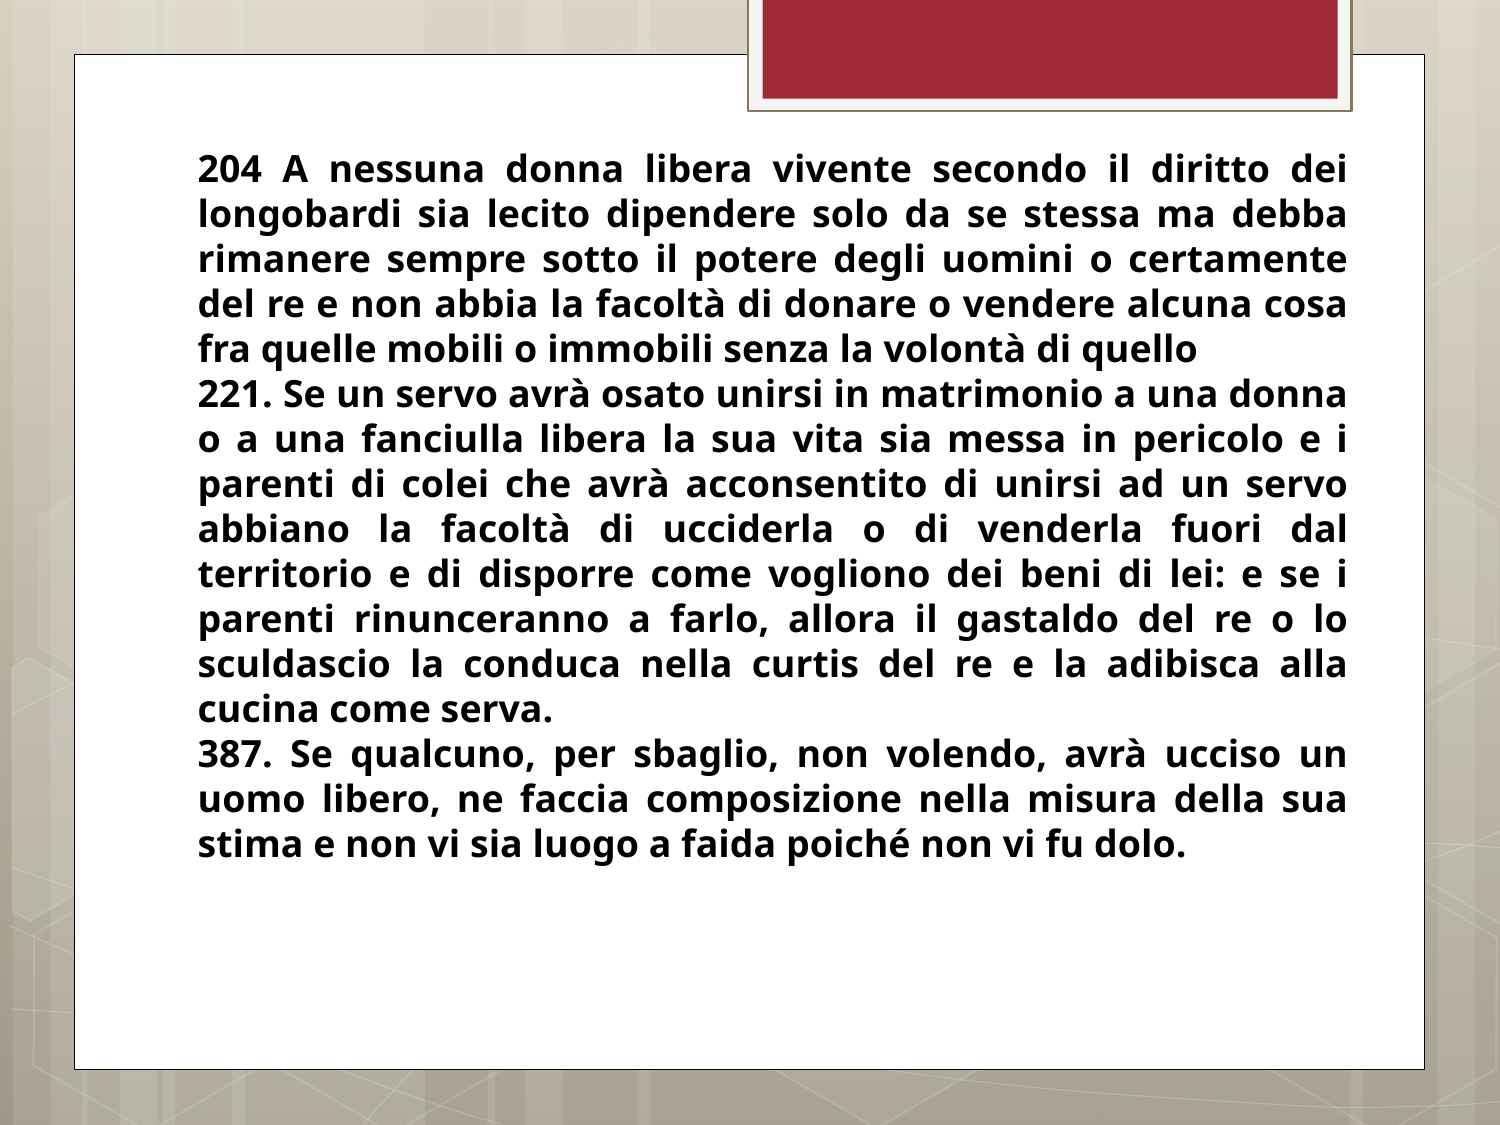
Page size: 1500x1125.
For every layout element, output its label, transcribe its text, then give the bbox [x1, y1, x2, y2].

text_box 204 A nessuna donna libera vivente secondo il diritto dei longobardi sia lecito dipendere solo da se stessa ma debba rimanere sempre sotto il potere degli uomini o certamente del re e non abbia la facoltà di donare o vendere alcuna cosa fra quelle mobili o immobili senza la volontà di quello 221. Se un servo avrà osato unirsi in matrimonio a una donna o a una fanciulla libera la sua vita sia messa in pericolo e i parenti di colei che avrà acconsentito di unirsi ad un servo abbiano la facoltà di ucciderla o di venderla fuori dal territorio e di disporre come vogliono dei beni di lei: e se i parenti rinunceranno a farlo, allora il gastaldo del re o lo sculdascio la conduca nella curtis del re e la adibisca alla cucina come serva. 387. Se qualcuno, per sbaglio, non volendo, avrà ucciso un uomo libero, ne faccia composizione nella misura della sua stima e non vi sia luogo a faida poiché non vi fu dolo. [182, 137, 1365, 917]
